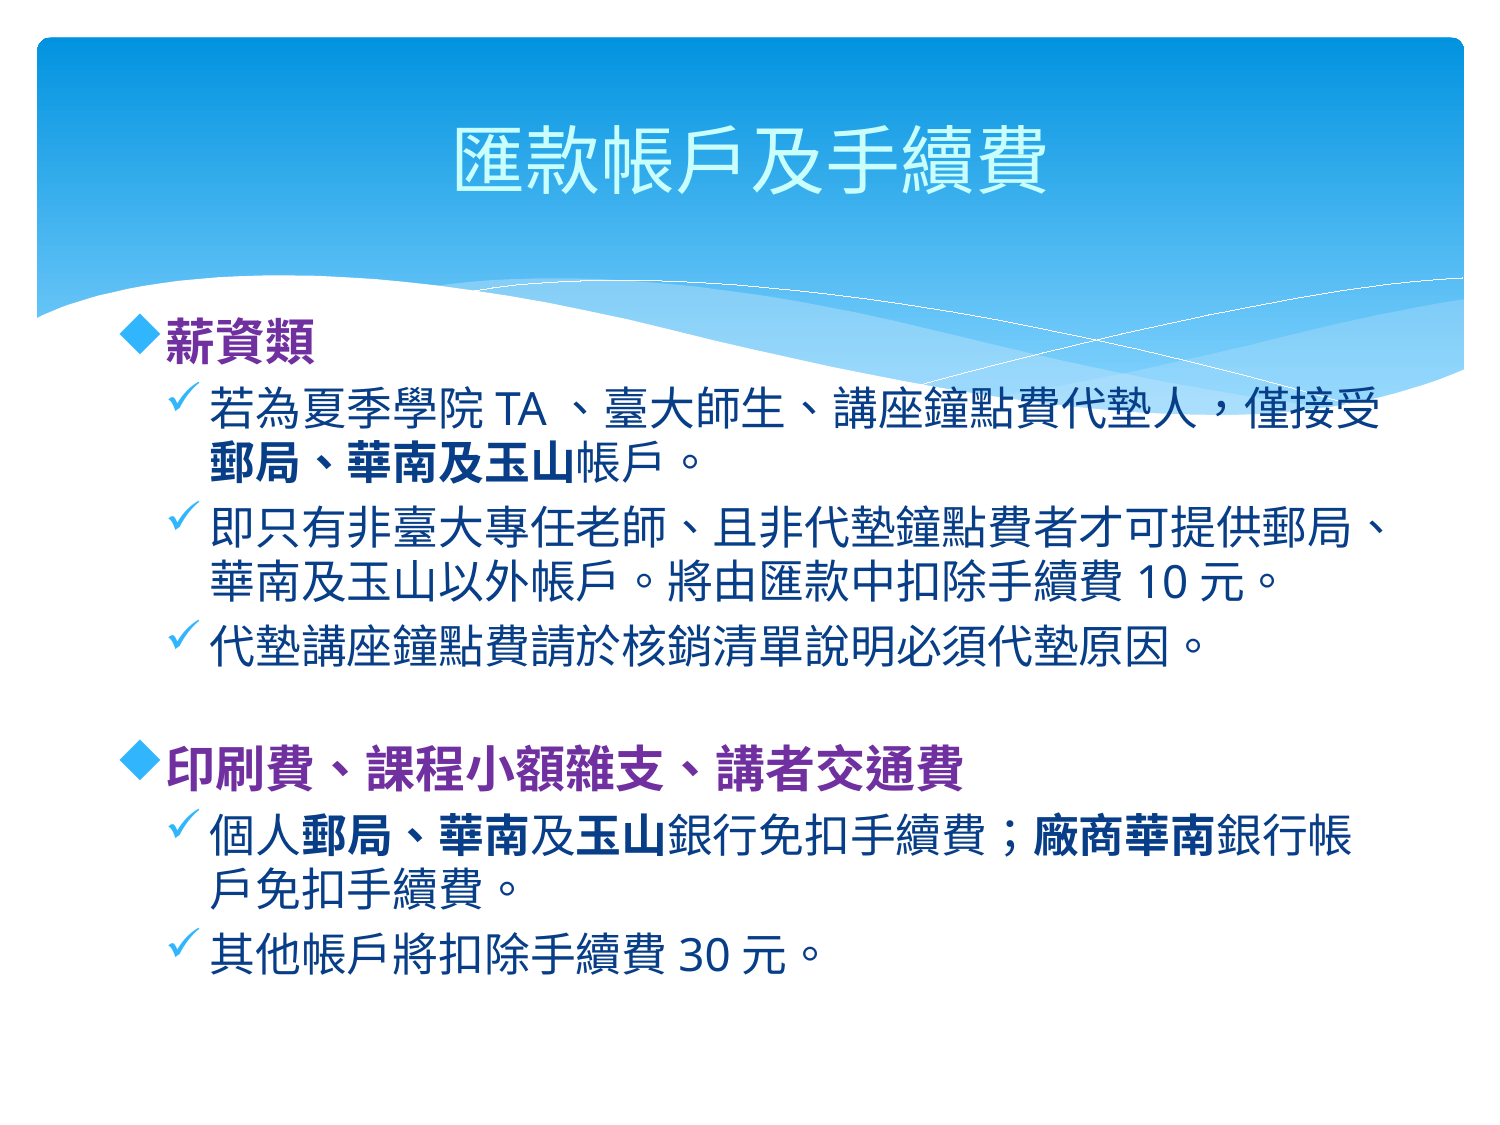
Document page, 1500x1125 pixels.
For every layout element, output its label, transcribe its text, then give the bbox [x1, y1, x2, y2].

list 薪資類 若為夏季學院TA、臺大師生、講座鐘點費代墊人，僅接受郵局、華南及玉山帳戶。 即只有非臺大專任老師、且非代墊鐘點費者才可提供郵局、華南及玉山以外帳戶。將由匯款中扣除手續費10元。 代墊講座鐘點費請於核銷清單說明必須代墊原因。 印刷費、課程小額雜支、講者交通費 個人郵局、華南及玉山銀行免扣手續費；廠商華南銀行帳戶免扣手續費。 其他帳戶將扣除手續費30元。 [100, 302, 1412, 1035]
title 匯款帳戶及手續費 [75, 55, 1425, 261]
